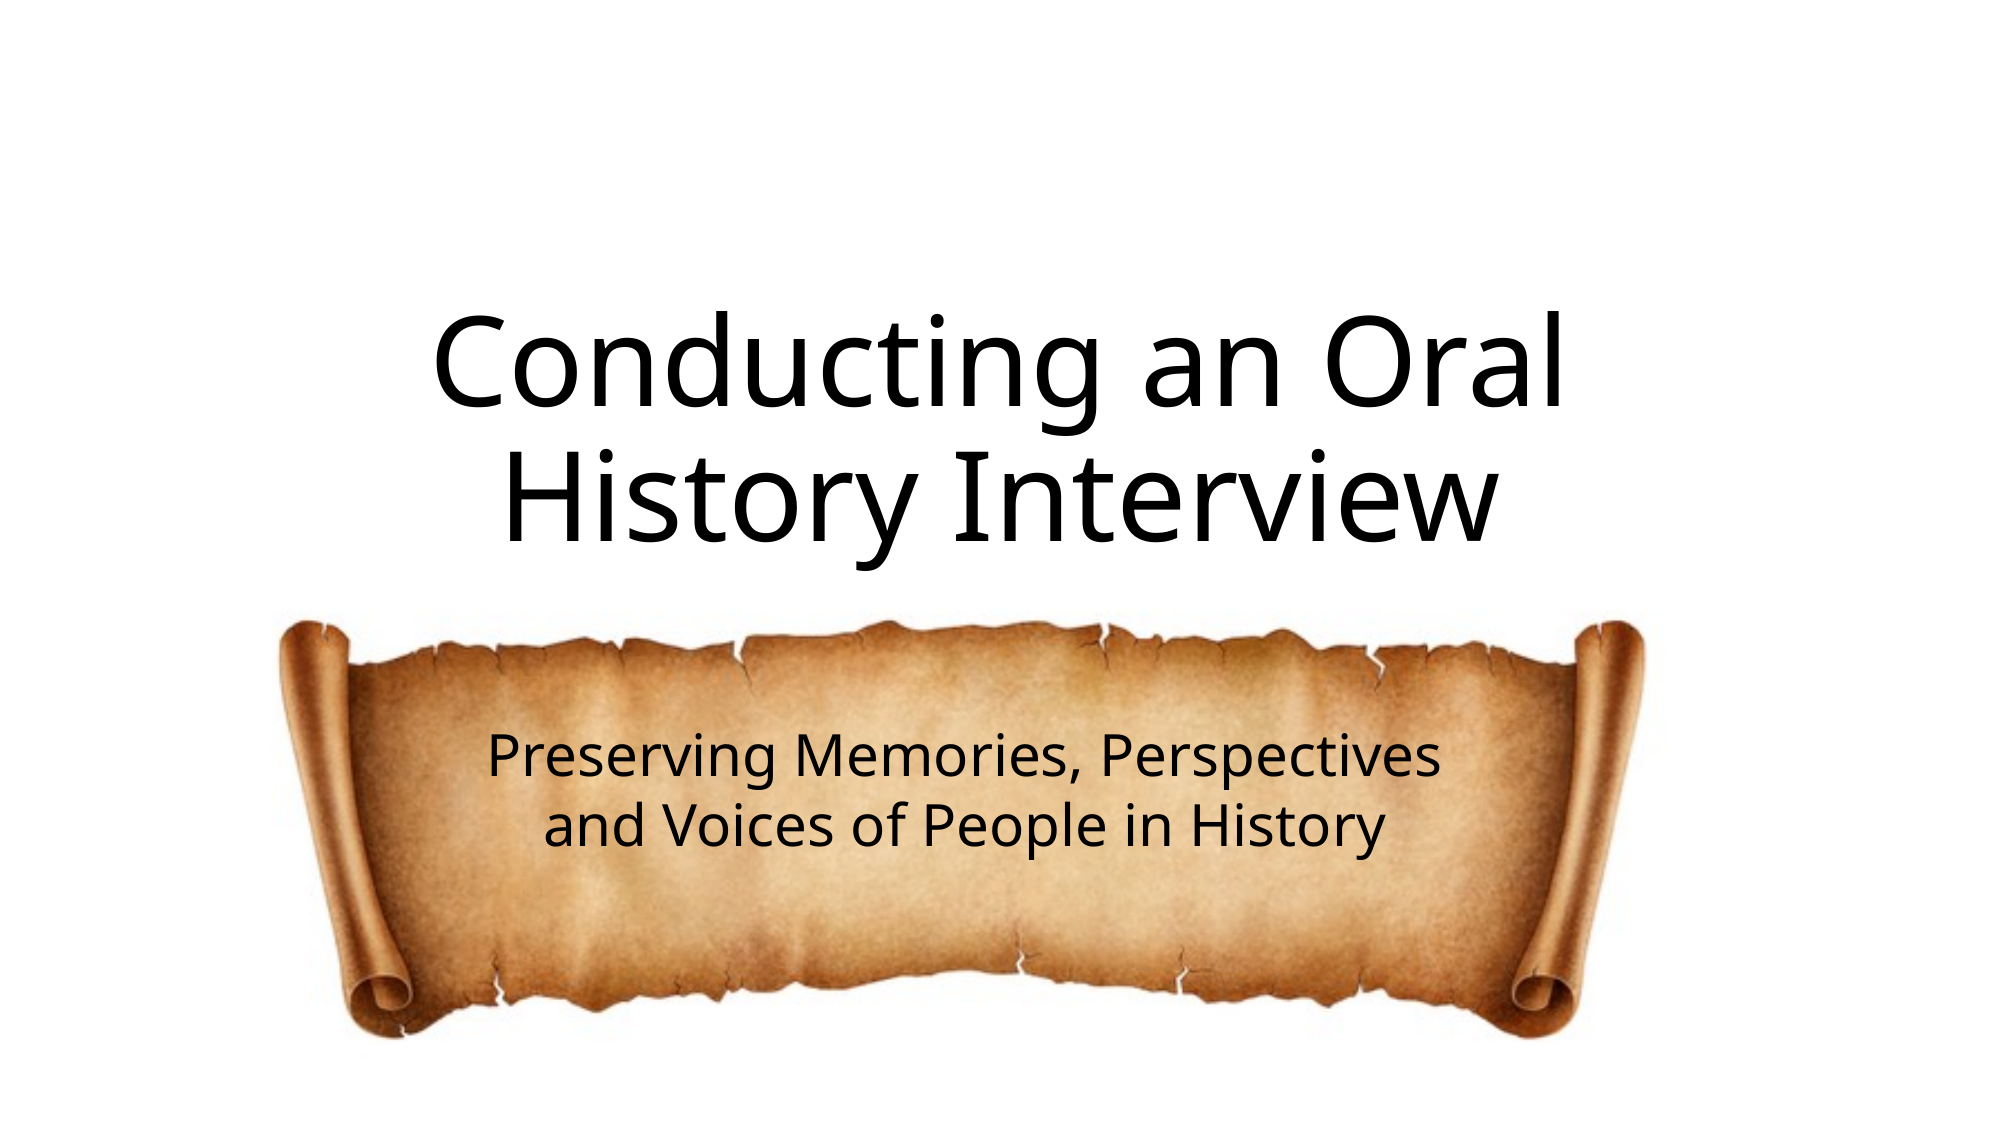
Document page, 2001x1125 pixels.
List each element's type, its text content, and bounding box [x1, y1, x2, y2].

title Conducting an Oral History Interview [249, 184, 1750, 576]
picture [202, 586, 1727, 1071]
